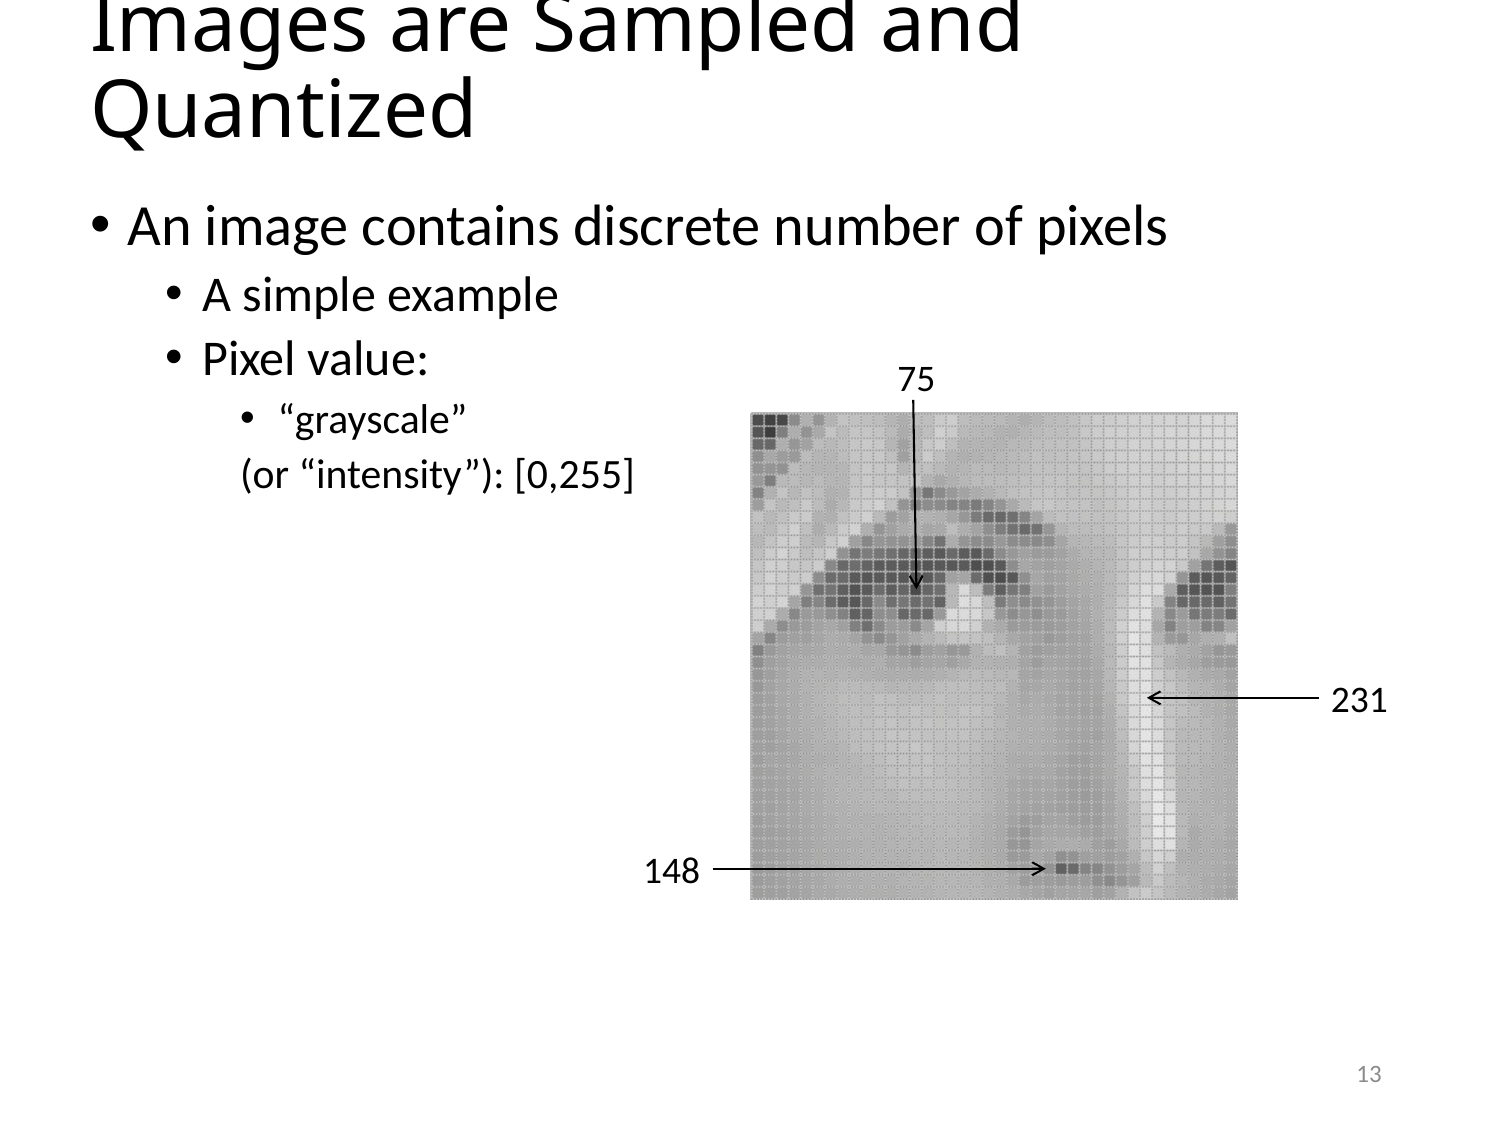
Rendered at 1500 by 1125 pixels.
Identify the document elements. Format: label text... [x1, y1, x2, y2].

title Images are Sampled and Quantized [75, 0, 1425, 163]
picture [749, 412, 1238, 900]
list An image contains discrete number of pixels A simple example Pixel value: “grayscale” (or “intensity”): [0,255] [75, 187, 1425, 1005]
slide_number [1202, 1052, 1463, 1113]
slide_number 13 [1059, 1042, 1397, 1103]
text_box 148 [628, 838, 716, 899]
text_box 231 [1316, 667, 1403, 728]
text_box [913, 399, 917, 590]
text_box 75 [882, 346, 951, 407]
